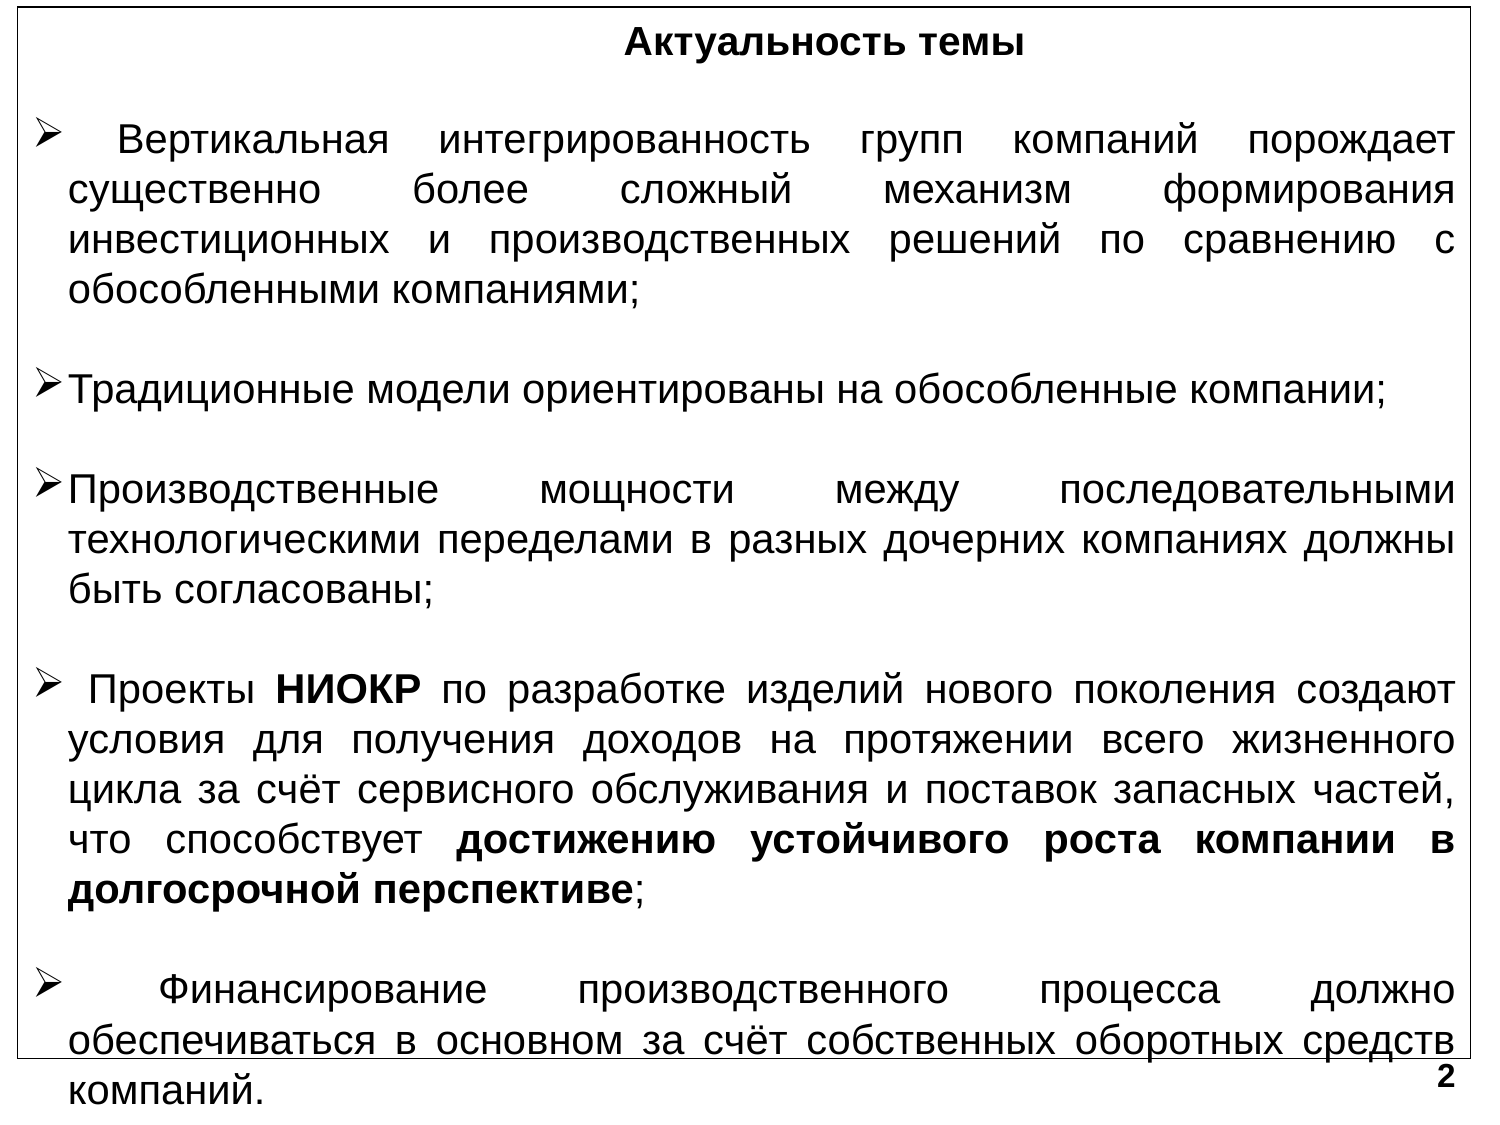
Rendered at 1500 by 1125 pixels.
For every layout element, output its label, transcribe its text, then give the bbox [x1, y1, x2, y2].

slide_number 2 [1339, 1059, 1471, 1106]
text_box Актуальность темы Вертикальная интегрированность групп компаний порождает существенно более сложный механизм формирования инвестиционных и производственных решений по сравнению с обособленными компаниями; Традиционные модели ориентированы на обособленные компании; Производственные мощности между последовательными технологическими переделами в разных дочерних компаниях должны быть согласованы; Проекты НИОКР по разработке изделий нового поколения создают условия для получения доходов на протяжении всего жизненного цикла за счёт сервисного обслуживания и поставок запасных частей, что способствует достижению устойчивого роста компании в долгосрочной перспективе; Финансирование производственного процесса должно обеспечиваться в основном за счёт собственных оборотных средств компаний. [17, 7, 1471, 1059]
